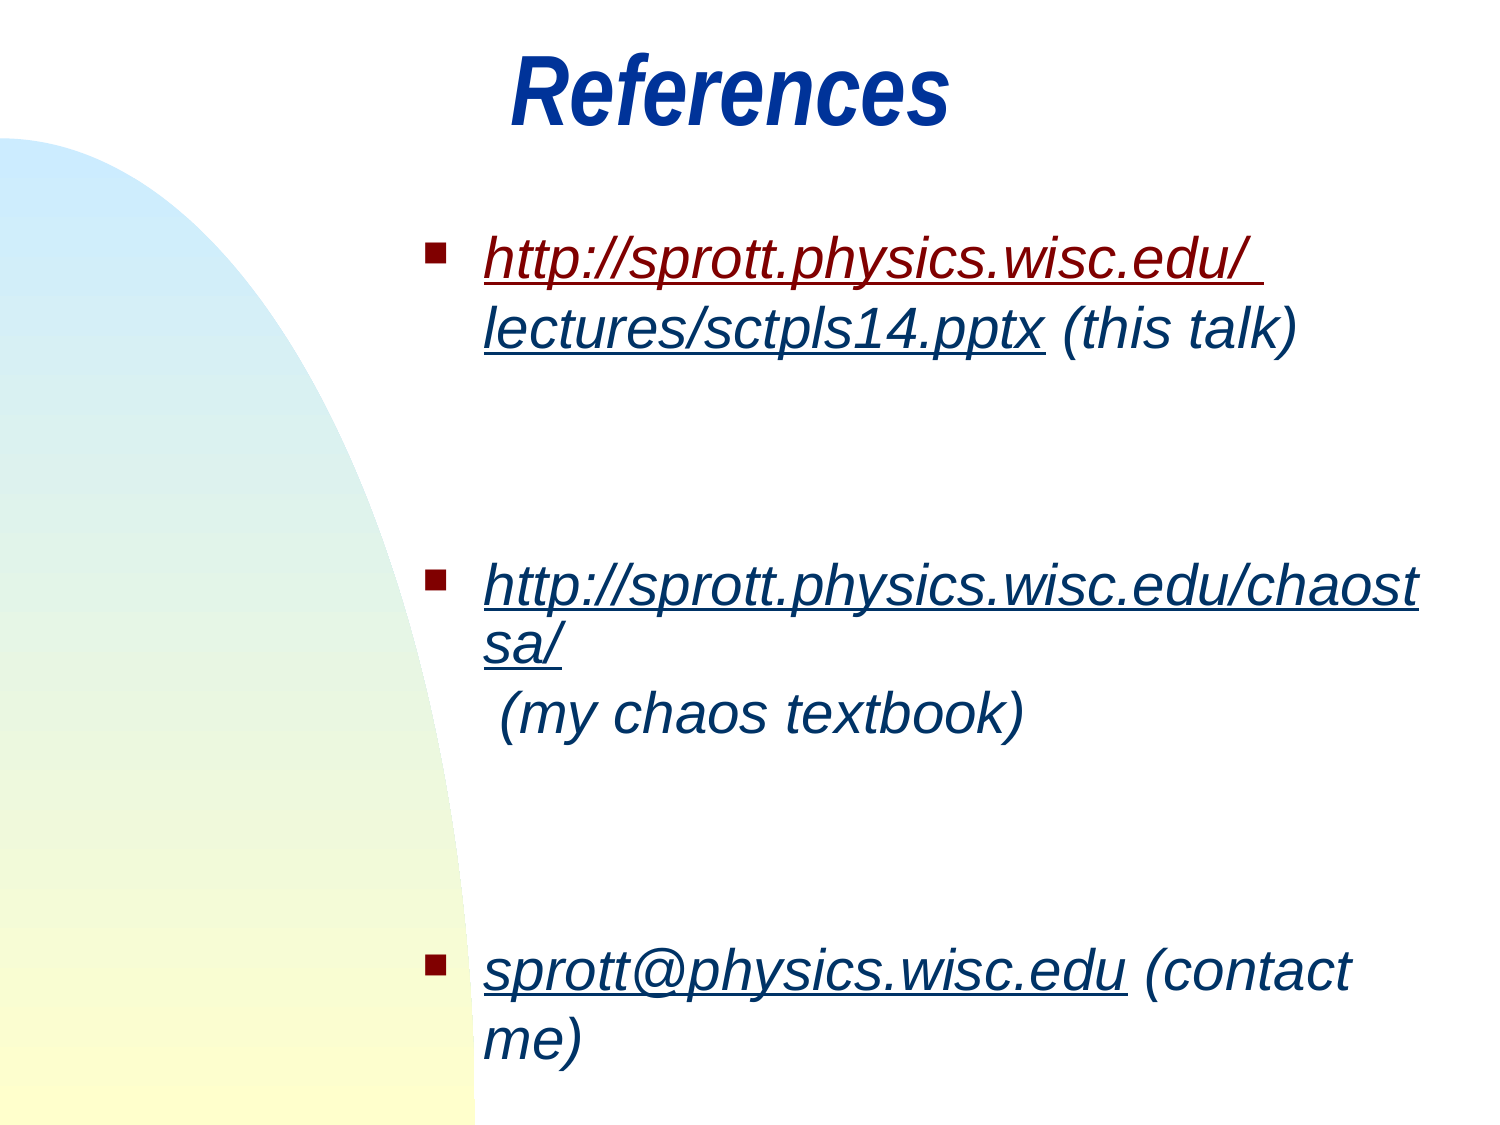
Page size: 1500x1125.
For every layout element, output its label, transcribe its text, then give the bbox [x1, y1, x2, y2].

text_box References [137, 24, 1325, 175]
text_box http://sprott.physics.wisc.edu/ lectures/sctpls14.pptx (this talk) http://sprott.physics.wisc.edu/chaostsa/ (my chaos textbook) sprott@physics.wisc.edu (contact me) [412, 212, 1450, 1092]
